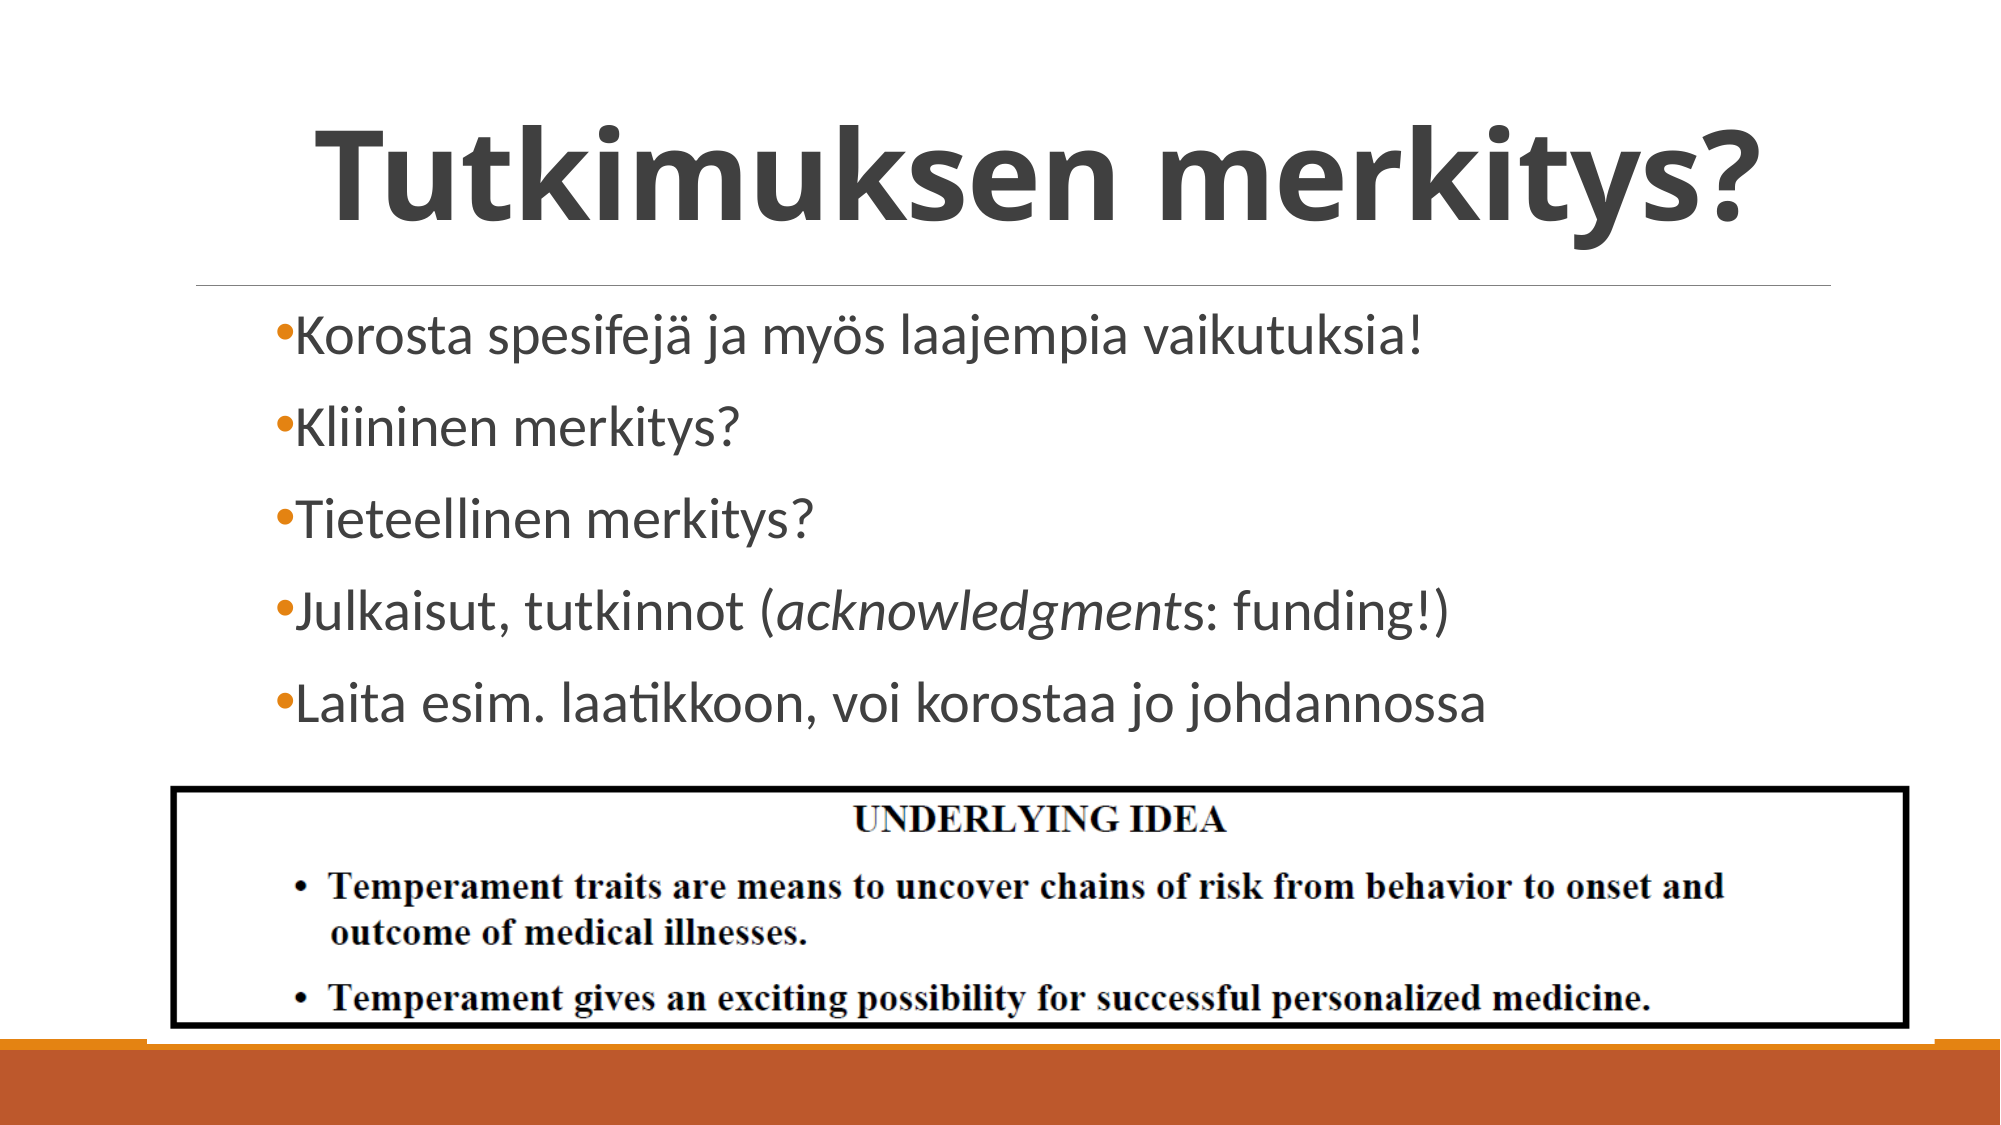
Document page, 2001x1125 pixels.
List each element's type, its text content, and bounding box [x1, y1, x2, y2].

list Korosta spesifejä ja myös laajempia vaikutuksia! Kliininen merkitys? Tieteellinen merkitys? Julkaisut, tutkinnot (acknowledgments: funding!) Laita esim. laatikkoon, voi korostaa jo johdannossa [275, 296, 2000, 1011]
picture [146, 768, 1936, 1045]
title Tutkimuksen merkitys? [298, 36, 2000, 254]
